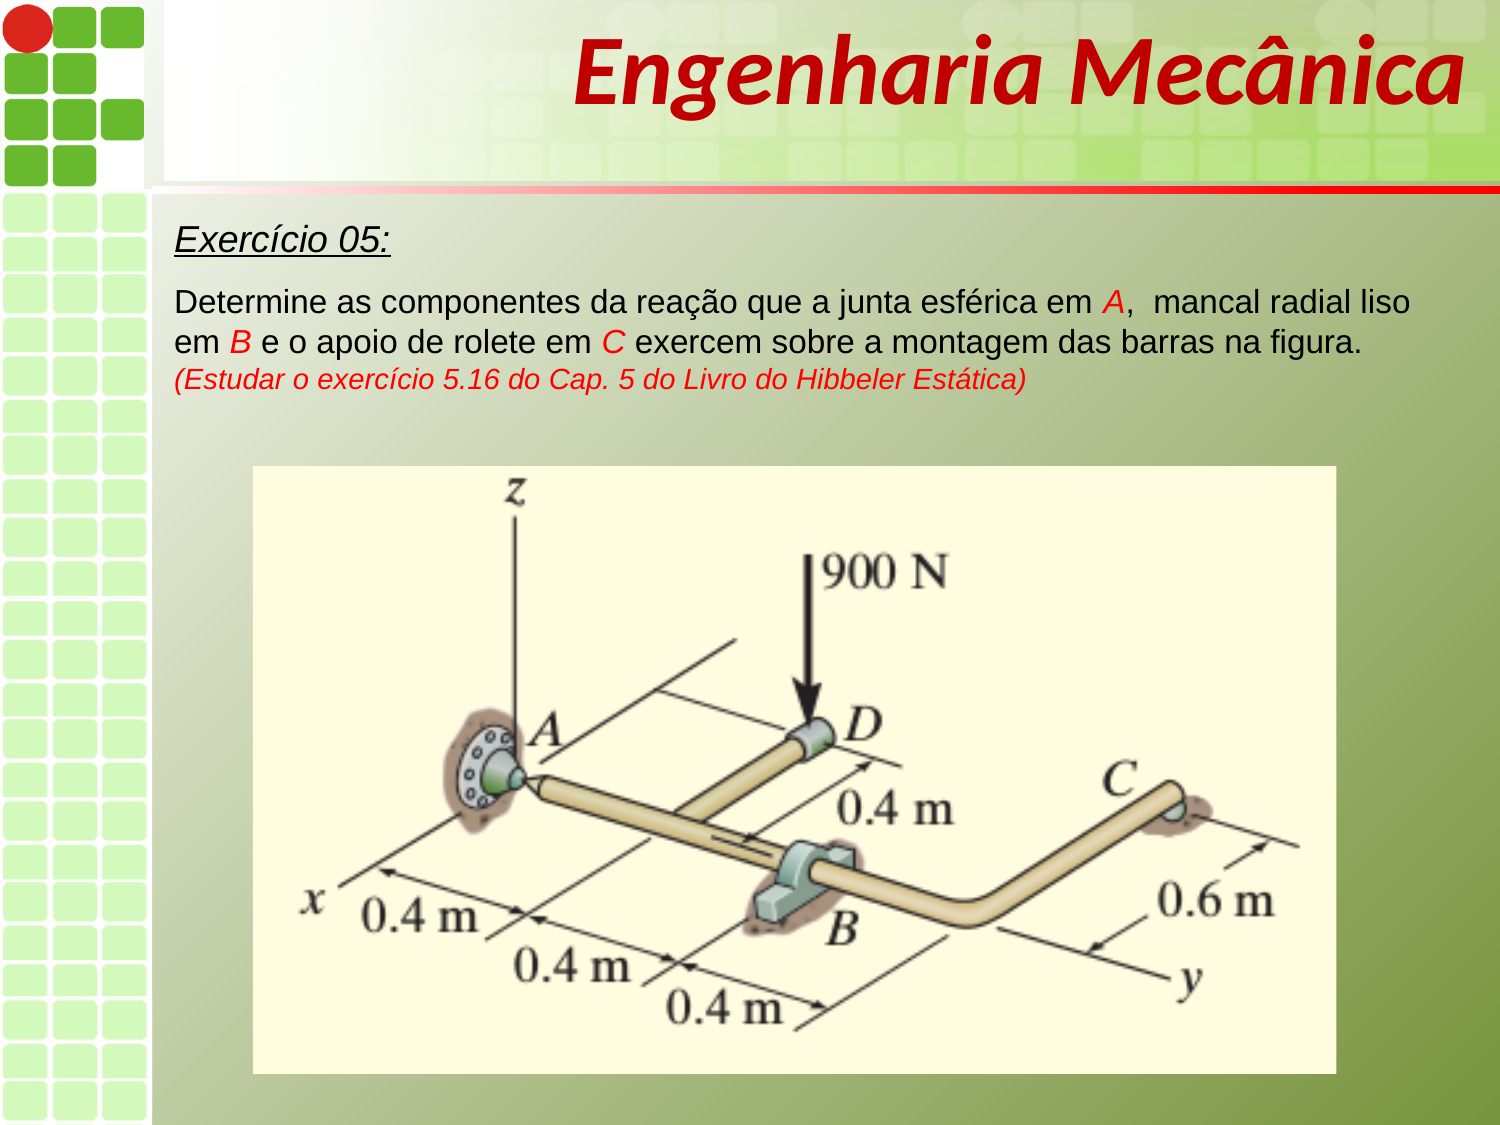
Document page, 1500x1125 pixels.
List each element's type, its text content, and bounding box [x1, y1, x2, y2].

text_box Engenharia Mecânica [91, 4, 1498, 220]
picture [252, 466, 1337, 1074]
text_box Exercício 05: Determine as componentes da reação que a junta esférica em A, mancal radial liso em B e o apoio de rolete em C exercem sobre a montagem das barras na figura. (Estudar o exercício 5.16 do Cap. 5 do Livro do Hibbeler Estática) [159, 208, 1481, 403]
picture [164, 0, 1500, 181]
picture [0, 4, 153, 1125]
